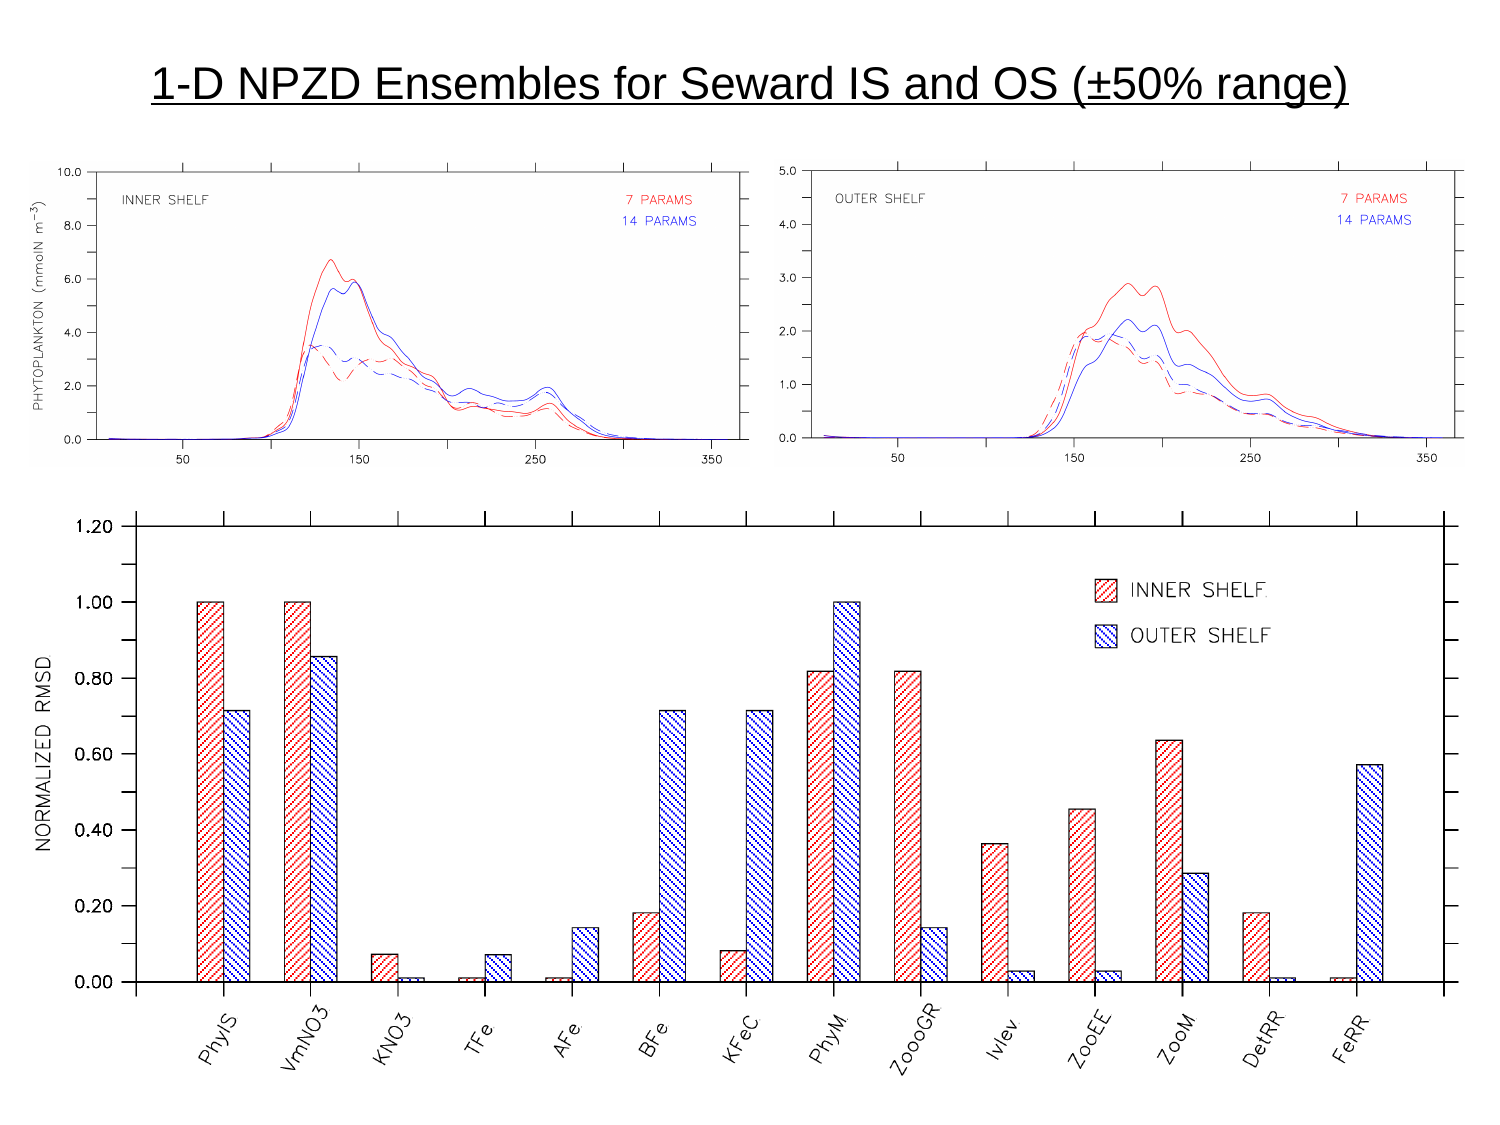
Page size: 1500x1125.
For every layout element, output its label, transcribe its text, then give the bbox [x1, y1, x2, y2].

picture [774, 158, 1466, 468]
picture [29, 160, 750, 468]
picture [33, 509, 1460, 1077]
text_box 1-D NPZD Ensembles for Seward IS and OS (±50% range) [33, 46, 1467, 117]
